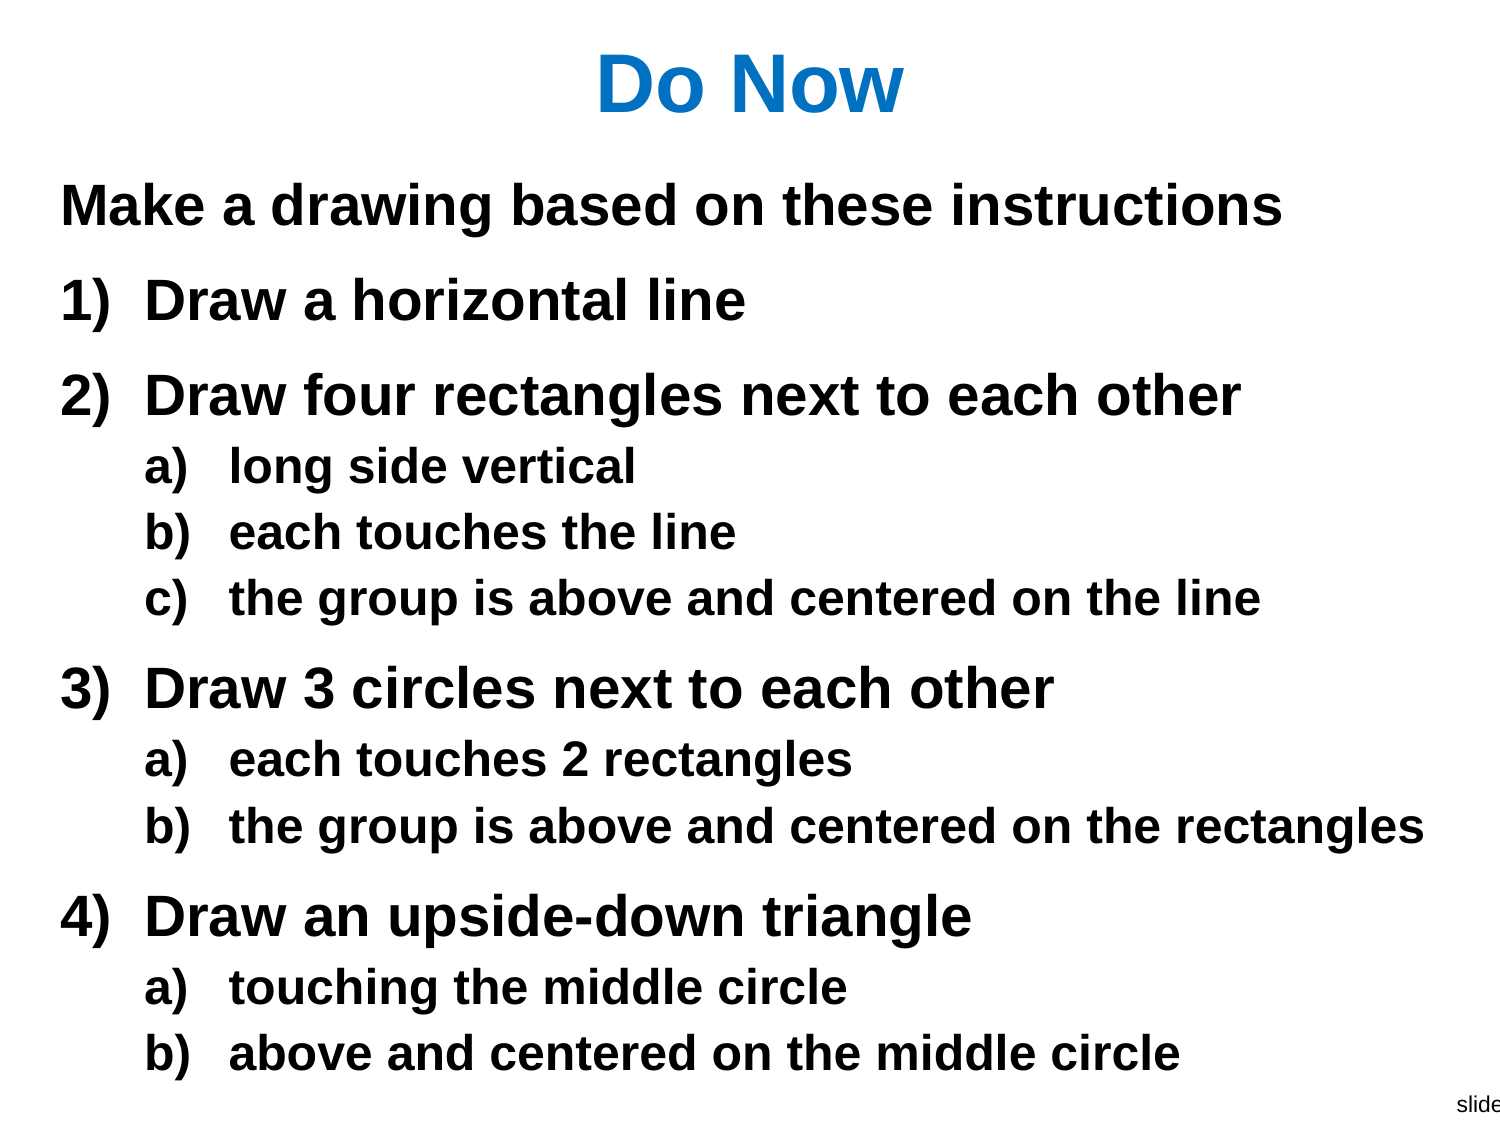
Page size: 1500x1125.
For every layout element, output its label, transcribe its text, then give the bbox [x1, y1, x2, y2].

list Make a drawing based on these instructions Draw a horizontal line Draw four rectangles next to each other long side vertical each touches the line the group is above and centered on the line Draw 3 circles next to each other each touches 2 rectangles the group is above and centered on the rectangles Draw an upside-down triangle touching the middle circle above and centered on the middle circle [45, 159, 1455, 1085]
title Do Now [30, 18, 1470, 139]
